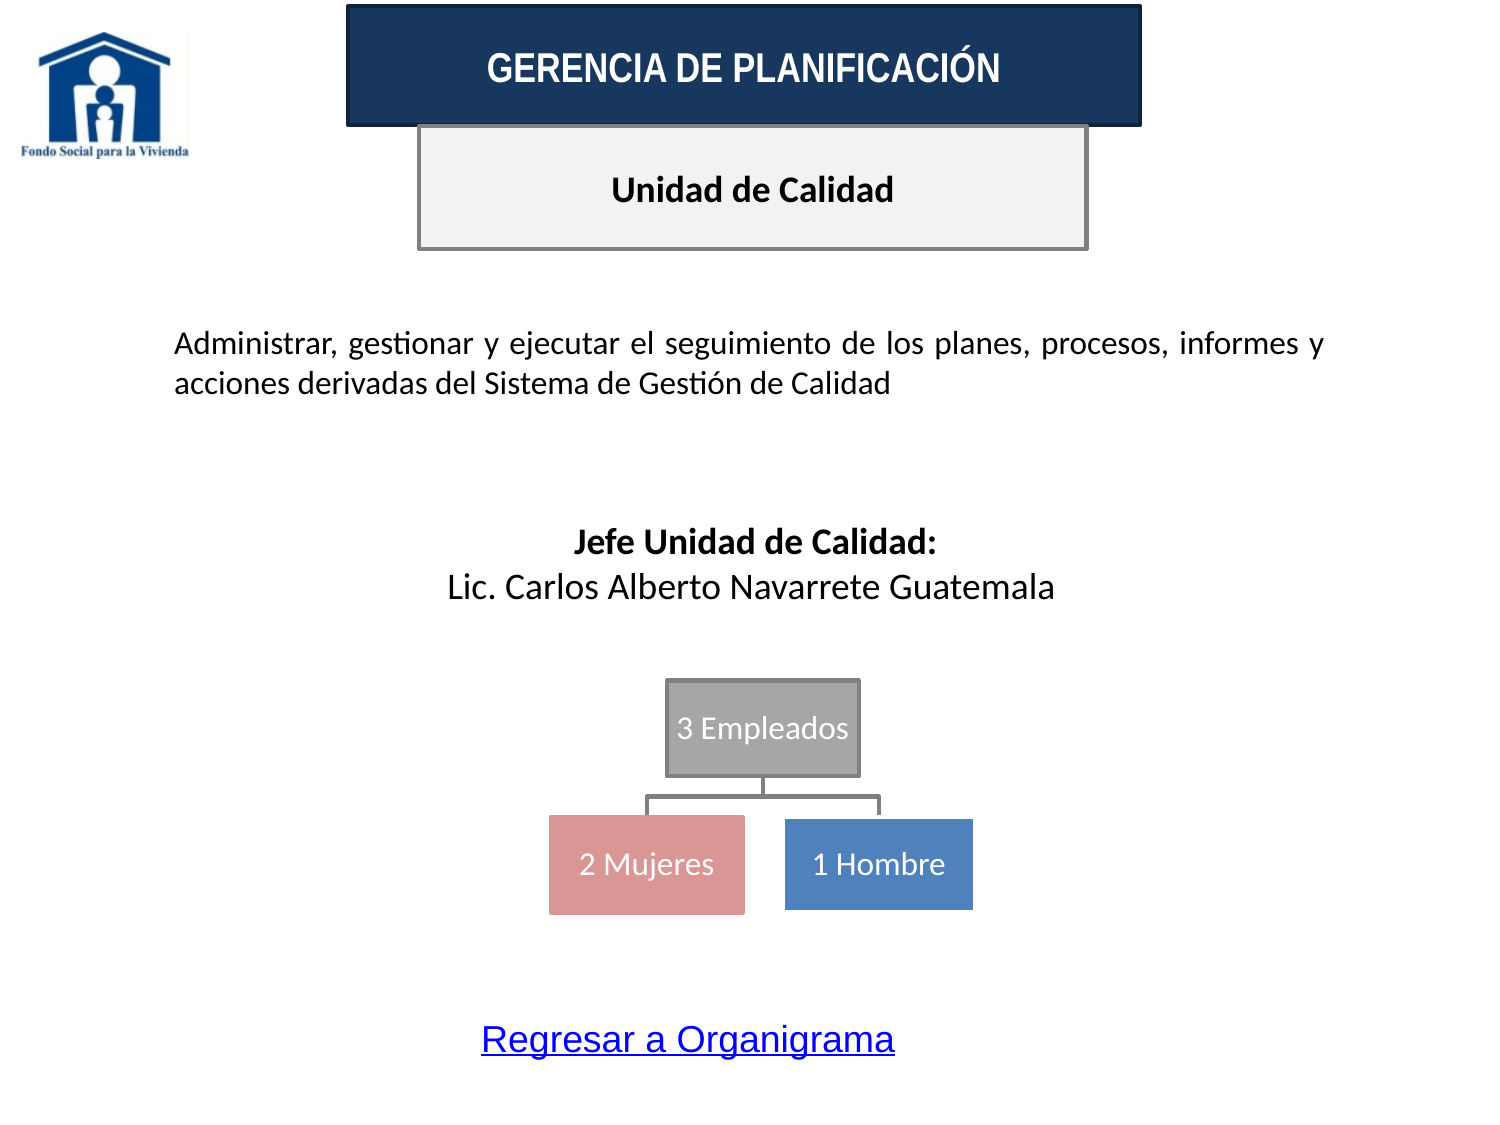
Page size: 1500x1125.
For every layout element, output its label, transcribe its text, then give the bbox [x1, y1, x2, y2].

text_box Jefe Unidad de Calidad: Lic. Carlos Alberto Navarrete Guatemala [407, 509, 1105, 614]
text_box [515, 680, 1011, 913]
text_box Regresar a Organigrama [466, 1007, 957, 1067]
picture [21, 32, 190, 159]
text_box Unidad de Calidad [417, 124, 1089, 251]
text_box Administrar, gestionar y ejecutar el seguimiento de los planes, procesos, informes y acciones derivadas del Sistema de Gestión de Calidad [159, 313, 1341, 409]
text_box GERENCIA DE PLANIFICACIÓN [346, 4, 1142, 127]
